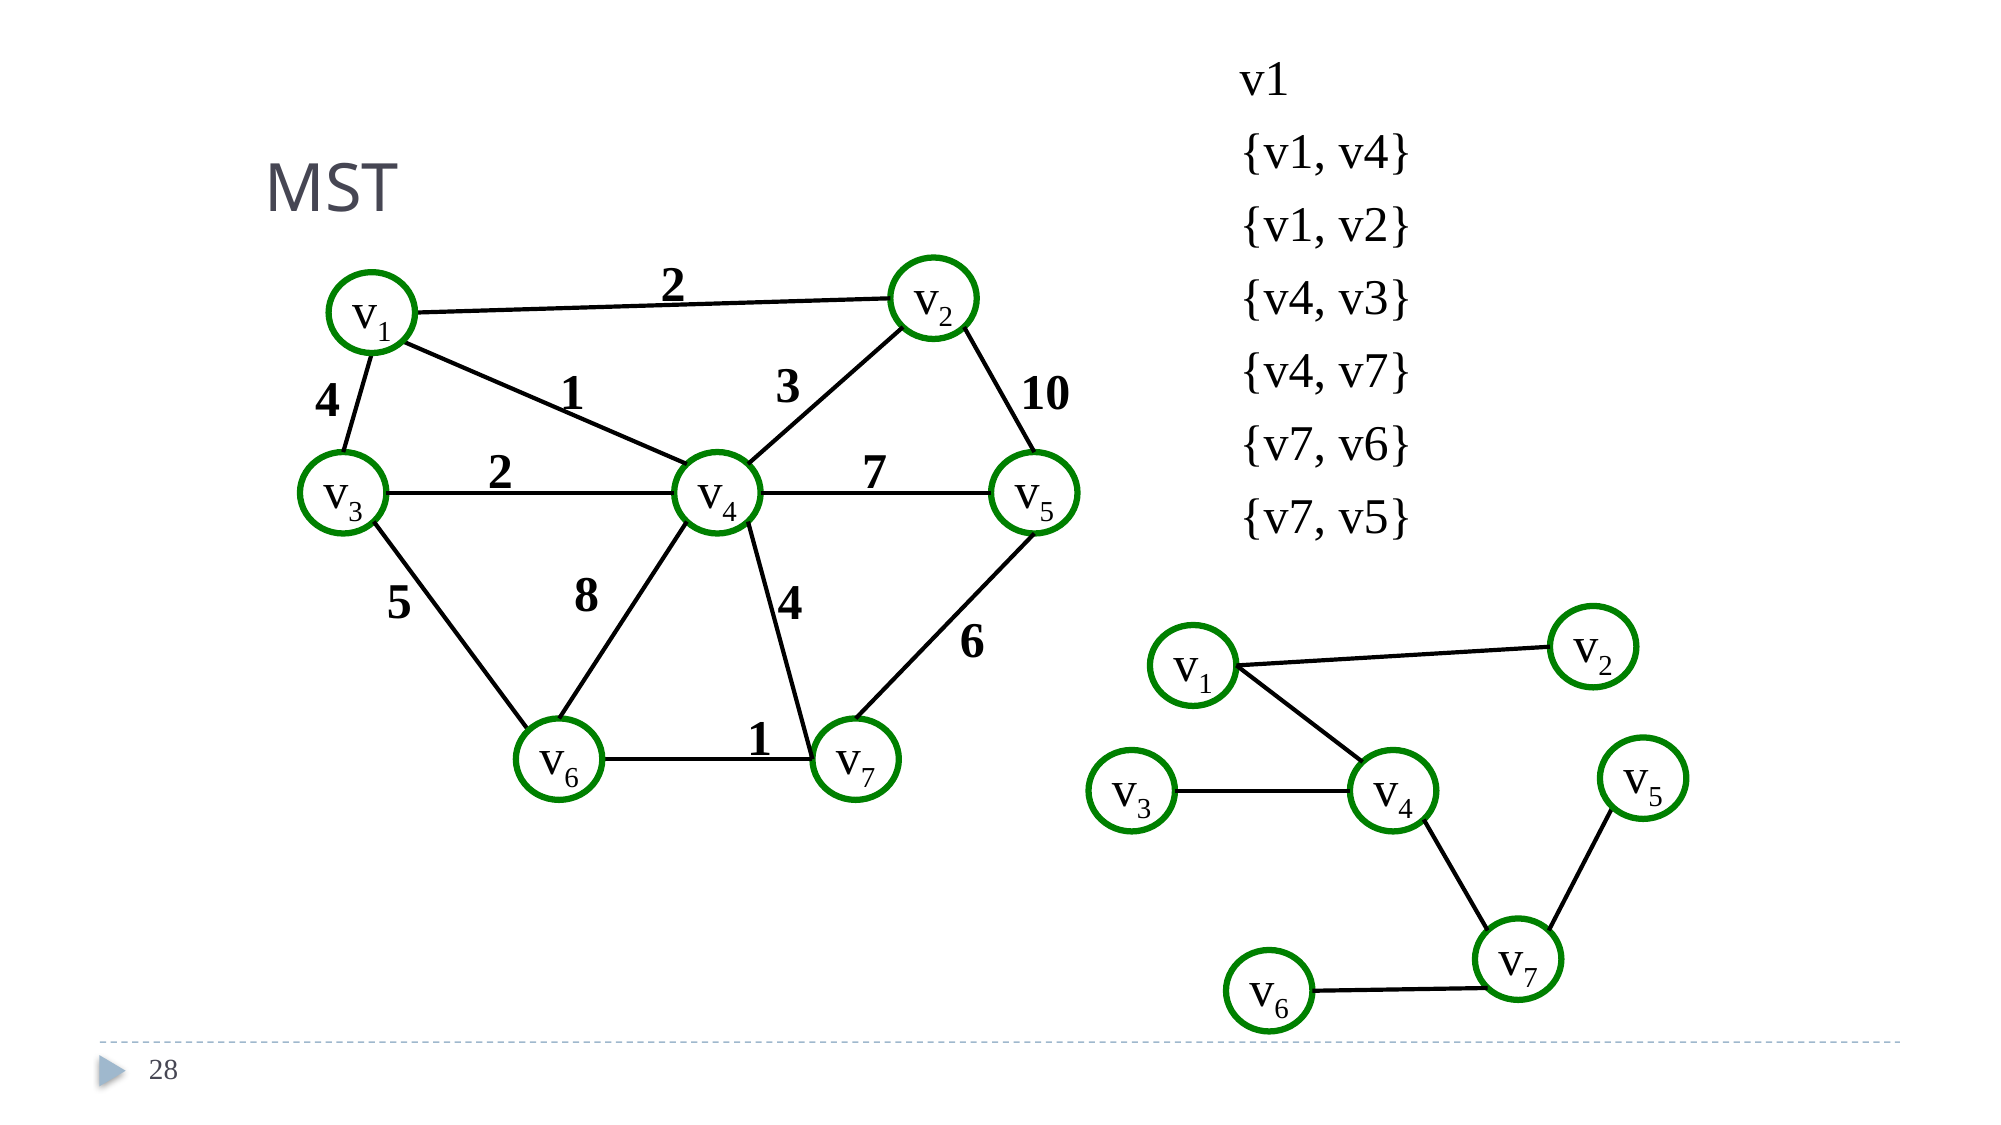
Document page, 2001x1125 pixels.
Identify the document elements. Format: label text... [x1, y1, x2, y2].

text_box 2 [473, 474, 528, 492]
text_box v3 [299, 452, 387, 534]
text_box 4 [300, 359, 340, 434]
text_box v4 [1350, 749, 1437, 832]
text_box v1 [1149, 624, 1234, 706]
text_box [1239, 678, 1363, 760]
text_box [402, 343, 688, 462]
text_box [1423, 822, 1488, 928]
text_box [1239, 646, 1548, 666]
text_box 10 [1040, 352, 1086, 427]
text_box 2 [645, 244, 701, 298]
title MST [249, 45, 1600, 233]
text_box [747, 524, 810, 759]
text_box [1548, 809, 1614, 928]
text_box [342, 355, 373, 450]
text_box v4 [674, 452, 761, 534]
text_box v6 [1225, 949, 1313, 1032]
text_box v2 [890, 257, 977, 339]
slide_number 28 [133, 1042, 568, 1103]
text_box v1 [328, 272, 414, 354]
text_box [855, 536, 1035, 716]
text_box v3 [1088, 749, 1175, 832]
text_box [373, 524, 529, 728]
text_box v6 [515, 718, 603, 800]
text_box v7 [1474, 918, 1562, 1000]
text_box v1 {v1, v4} {v1, v2} {v4, v3} {v4, v7} {v7, v6} {v7, v5} [1224, 49, 1675, 551]
text_box 7 [847, 473, 903, 492]
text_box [963, 329, 1035, 450]
text_box v5 [991, 452, 1078, 534]
text_box v2 [1550, 605, 1637, 688]
text_box v7 [814, 718, 899, 800]
text_box 1 [732, 697, 741, 759]
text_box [747, 329, 904, 462]
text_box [558, 524, 688, 716]
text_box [417, 298, 888, 314]
text_box v5 [1599, 737, 1687, 819]
